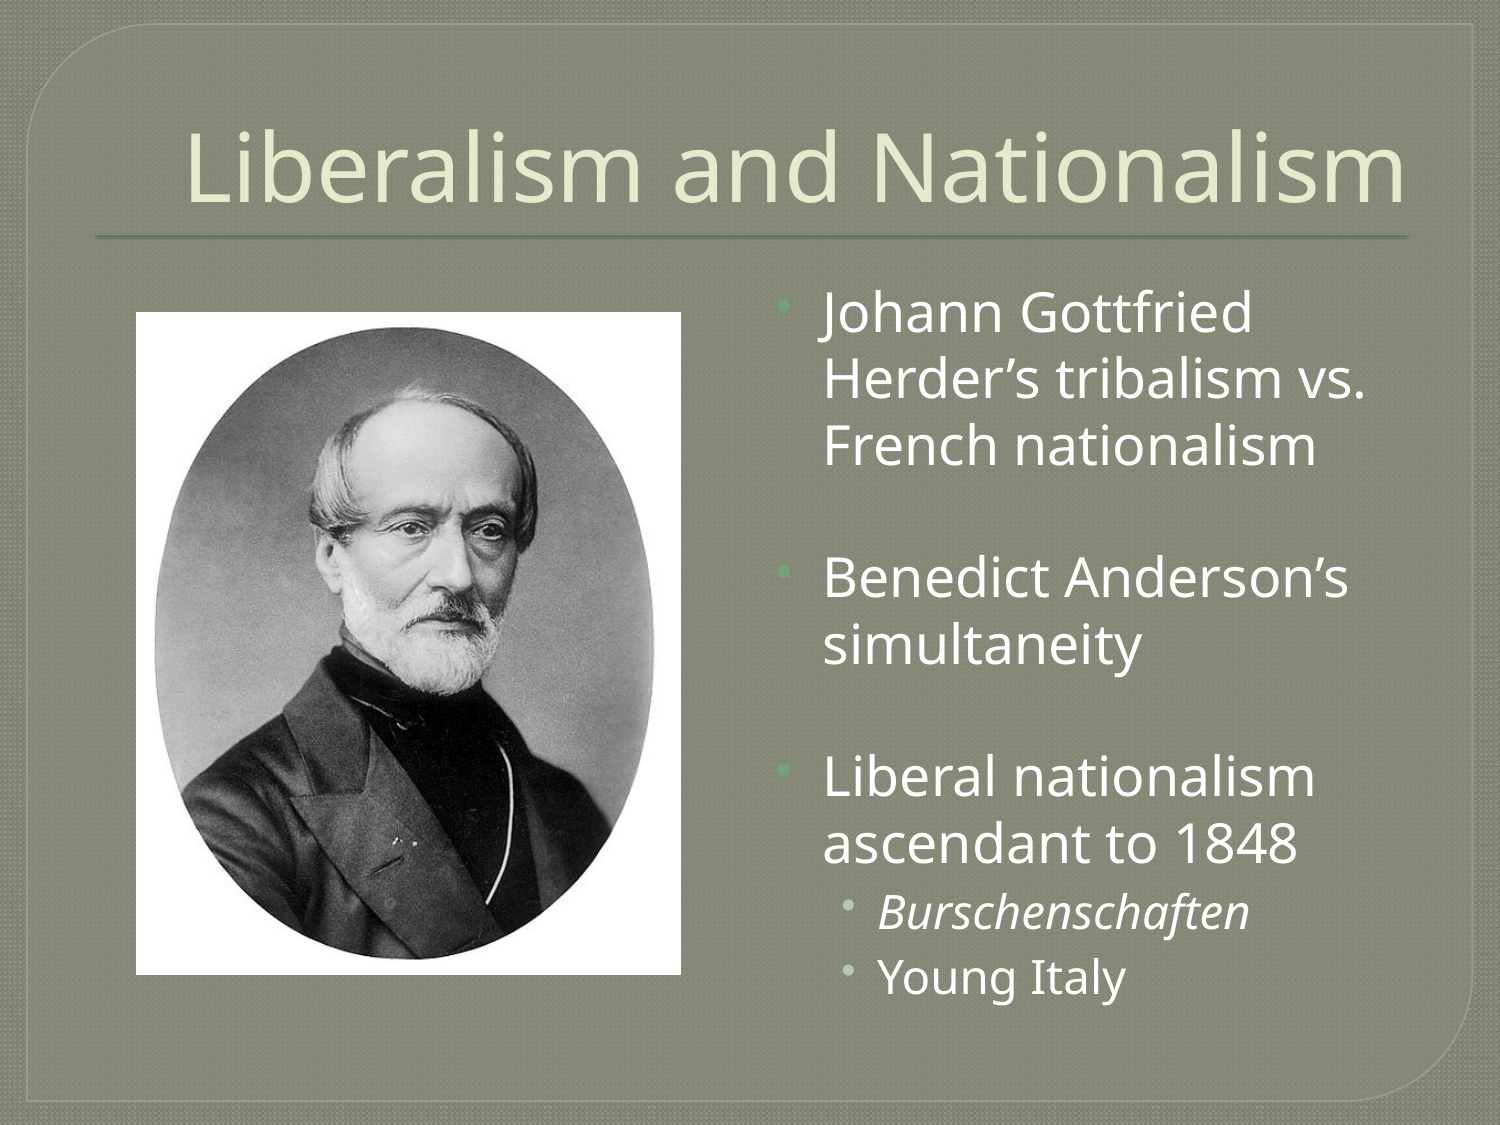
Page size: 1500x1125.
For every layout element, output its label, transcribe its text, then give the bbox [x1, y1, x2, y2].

title Liberalism and Nationalism [75, 41, 1425, 230]
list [135, 312, 681, 976]
list Johann Gottfried Herder’s tribalism vs. French nationalism Benedict Anderson’s simultaneity Liberal nationalism ascendant to 1848 Burschenschaften Young Italy [762, 270, 1425, 1013]
